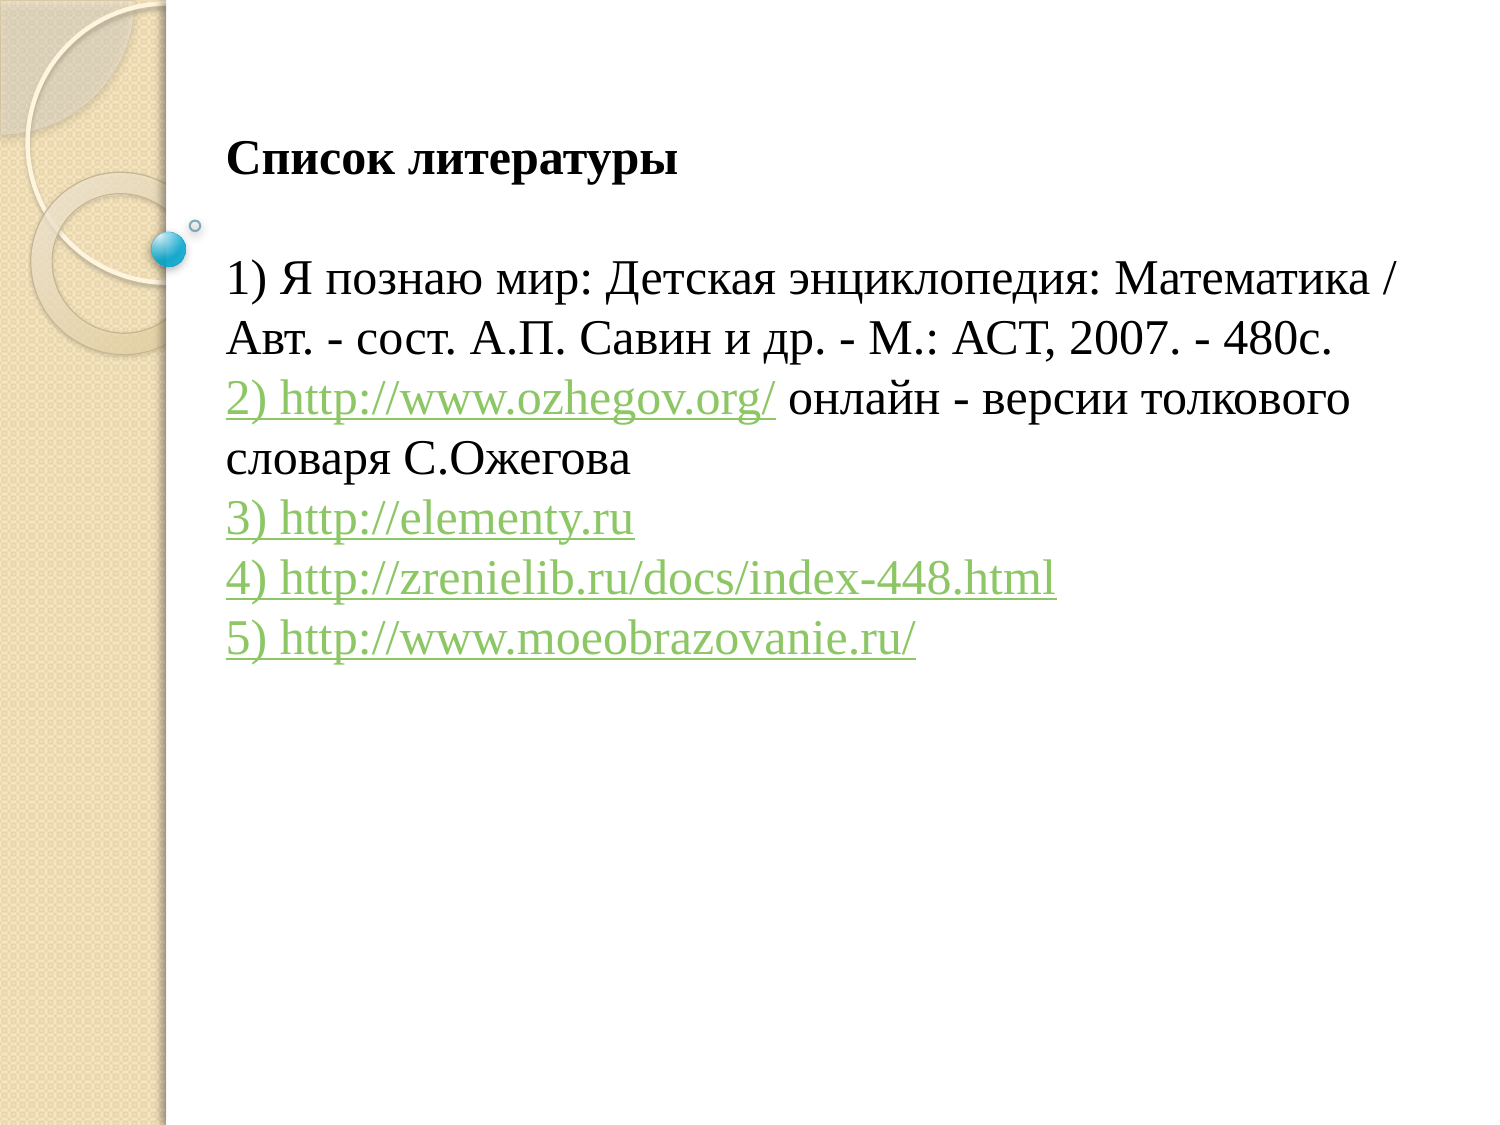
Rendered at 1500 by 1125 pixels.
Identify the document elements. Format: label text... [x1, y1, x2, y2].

text_box Список литературы 1) Я познаю мир: Детская энциклопедия: Математика / Авт. - сост. А.П. Савин и др. - М.: АСТ, 2007. - 480с. 2) http://www.ozhegov.org/ онлайн - версии толкового словаря С.Ожегова 3) http://elementy.ru 4) http://zrenielib.ru/docs/index-448.html 5) http://www.moeobrazovanie.ru/ [210, 117, 1428, 717]
